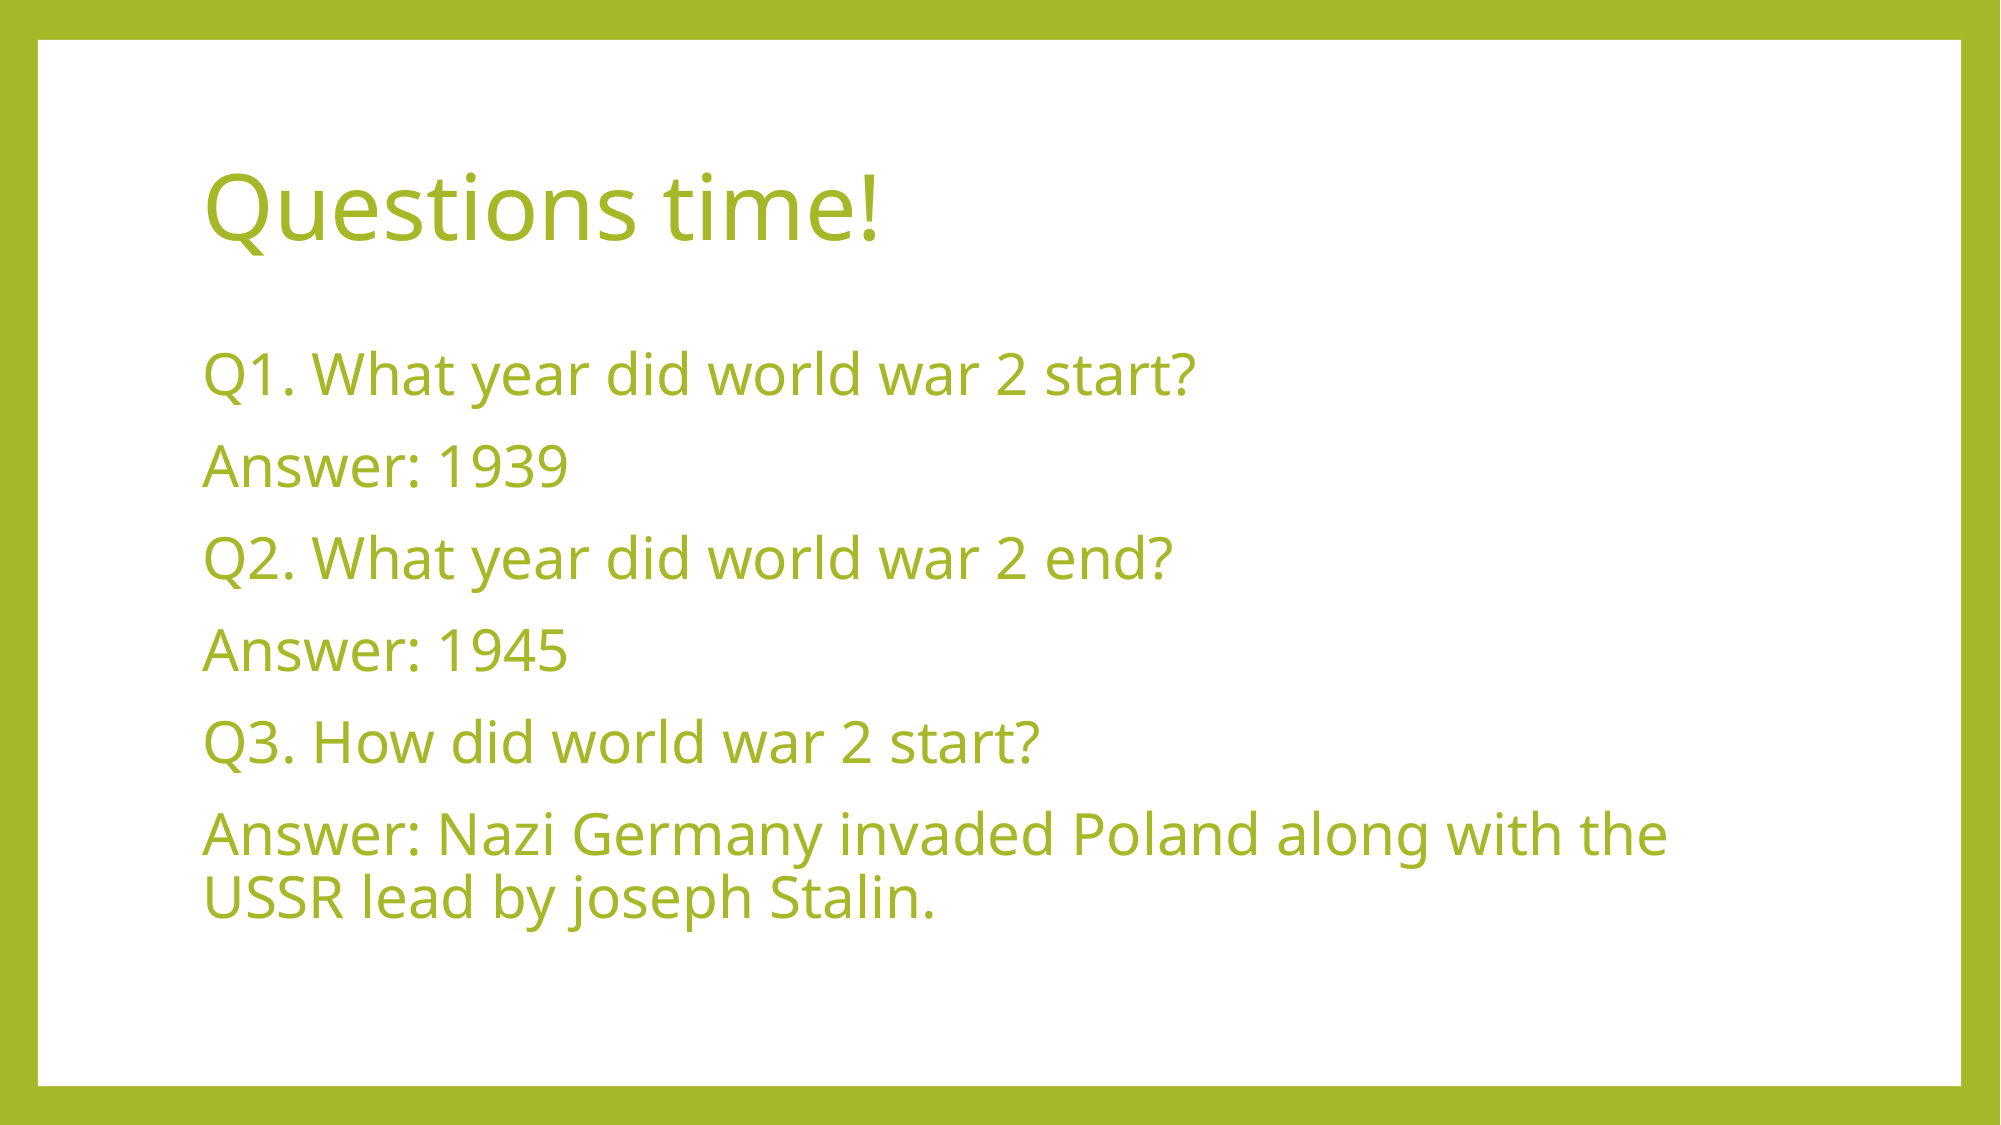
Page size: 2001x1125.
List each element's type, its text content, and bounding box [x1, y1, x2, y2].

title Questions time! [187, 99, 1808, 323]
list Q1. What year did world war 2 start? Answer: 1939 Q2. What year did world war 2 end? Answer: 1945 Q3. How did world war 2 start? Answer: Nazi Germany invaded Poland along with the USSR lead by joseph Stalin. [187, 337, 1808, 1000]
